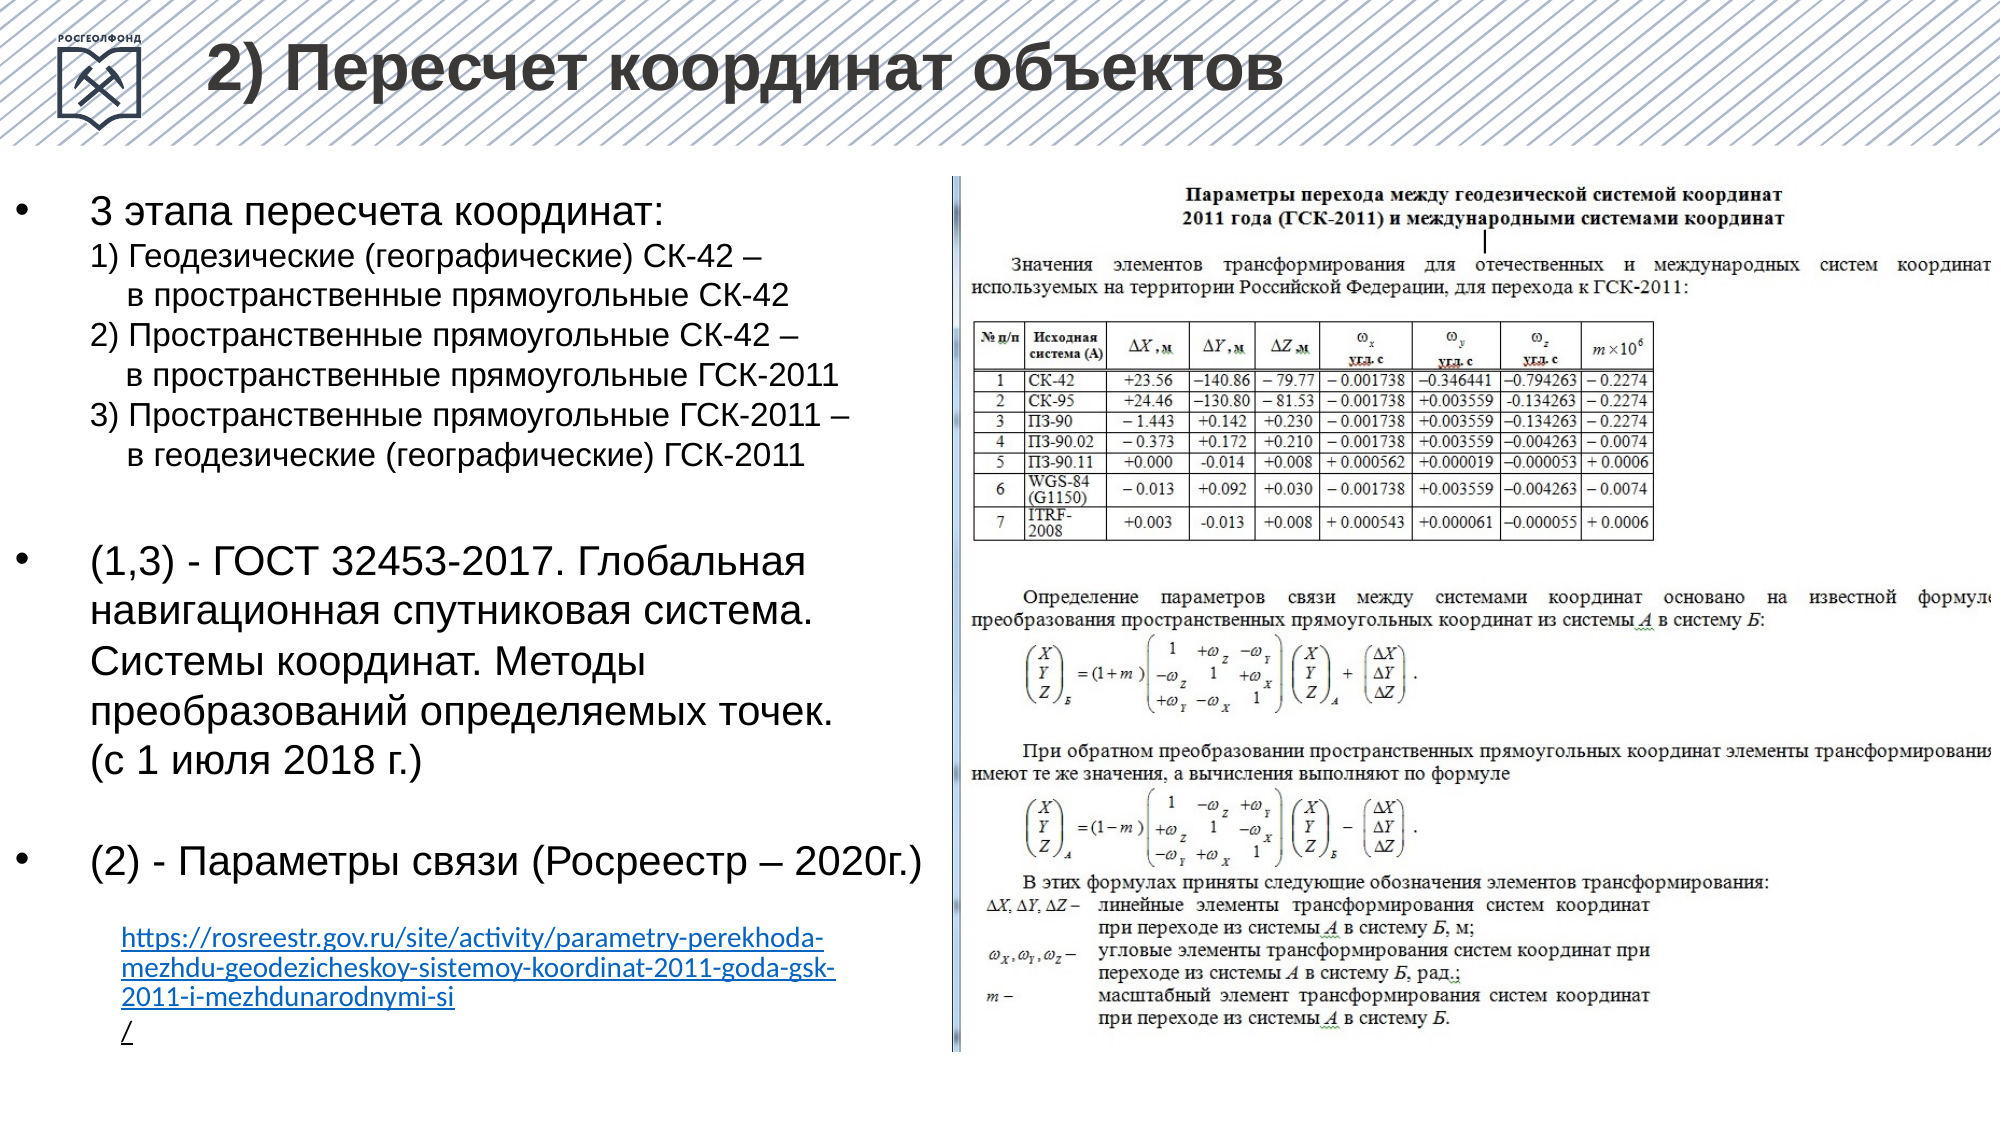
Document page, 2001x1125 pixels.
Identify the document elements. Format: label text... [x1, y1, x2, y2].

text_box 3 этапа пересчета координат: 1) Геодезические (географические) СК-42 – в пространственные прямоугольные СК-42 2) Пространственные прямоугольные СК-42 – в пространственные прямоугольные ГСК-2011 3) Пространственные прямоугольные ГСК-2011 – в геодезические (географические) ГСК-2011 (1,3) - ГОСТ 32453-2017. Глобальная навигационная спутниковая система. Системы координат. Методы преобразований определяемых точек. (с 1 июля 2018 г.) (2) - Параметры связи (Росреестр – 2020г.) [0, 176, 943, 891]
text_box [57, 34, 142, 131]
picture [952, 176, 1991, 1052]
text_box https://rosreestr.gov.ru/site/activity/parametry-perekhoda-mezhdu-geodezicheskoy-sistemoy-koordinat-2011-goda-gsk-2011-i-mezhdunarodnymi-si/ [106, 911, 853, 997]
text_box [0, 0, 2000, 146]
